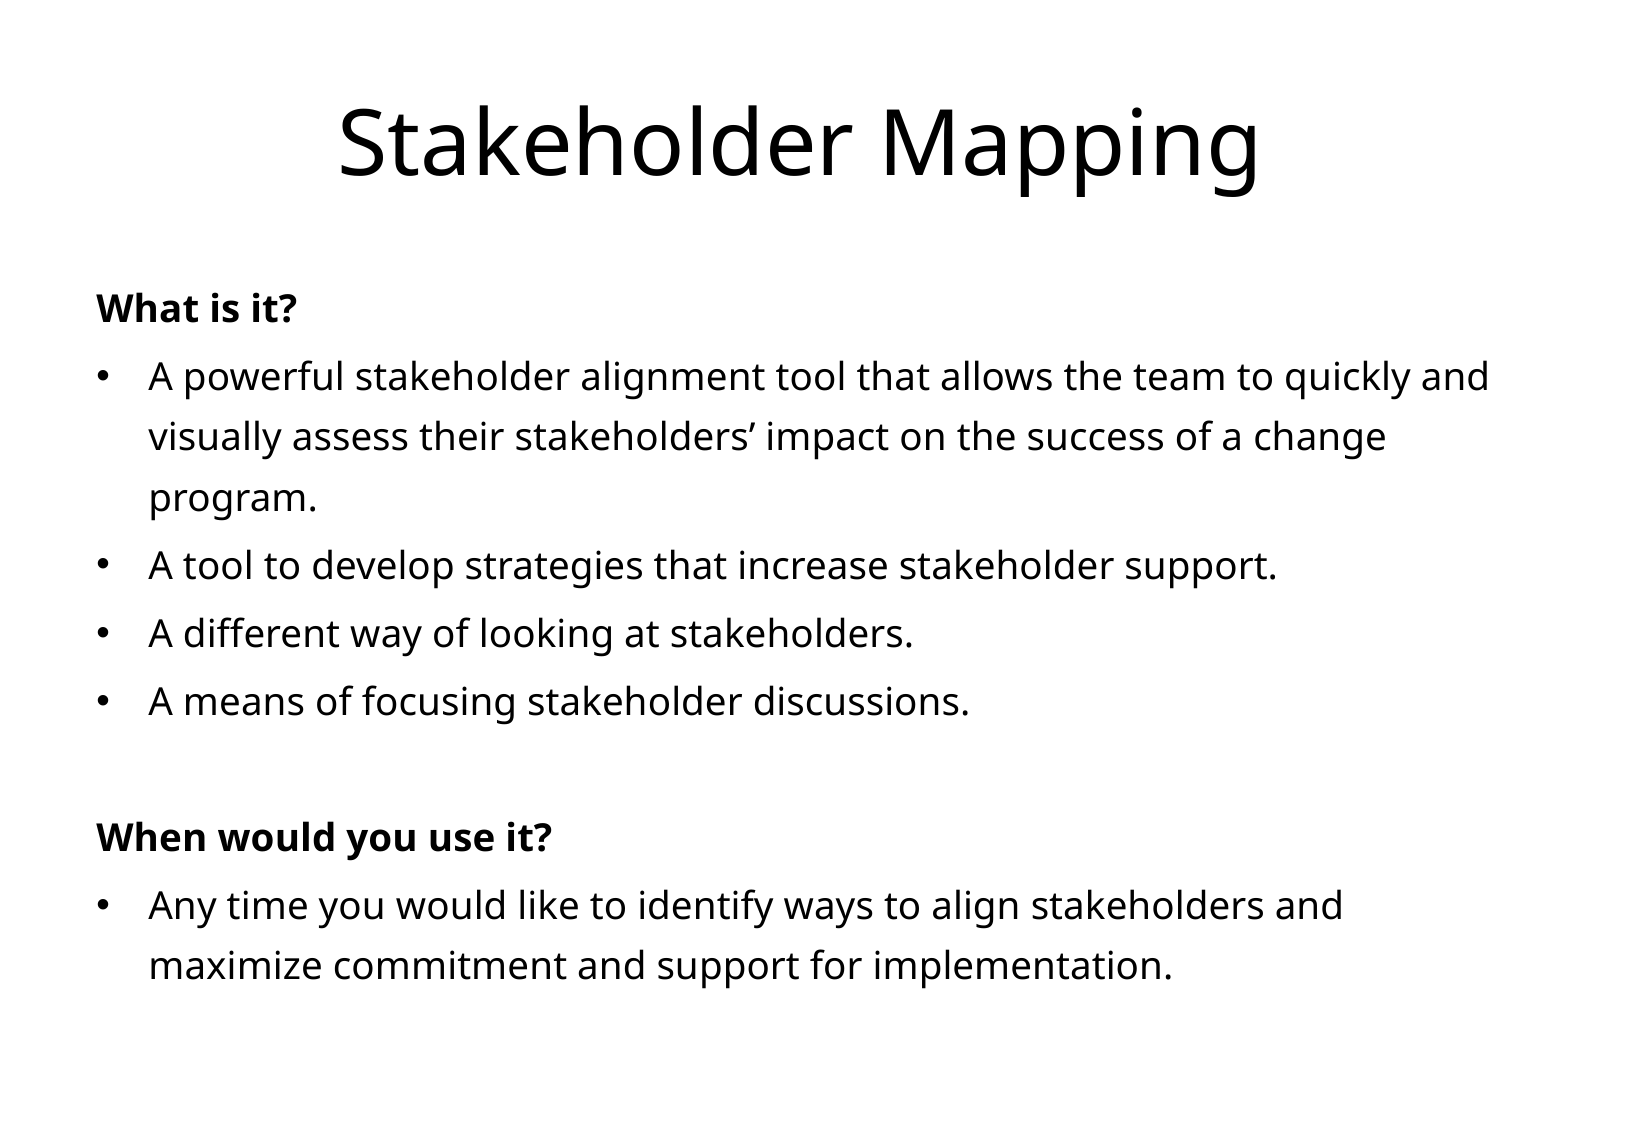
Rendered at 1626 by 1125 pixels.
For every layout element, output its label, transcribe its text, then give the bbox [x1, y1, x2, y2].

text_box [177, 785, 1528, 963]
title Stakeholder Mapping [81, 45, 1544, 233]
list What is it? A powerful stakeholder alignment tool that allows the team to quickly and visually assess their stakeholders’ impact on the success of a change program. A tool to develop strategies that increase stakeholder support. A different way of looking at stakeholders. A means of focusing stakeholder discussions. When would you use it? Any time you would like to identify ways to align stakeholders and maximize commitment and support for implementation. [81, 262, 1544, 1005]
